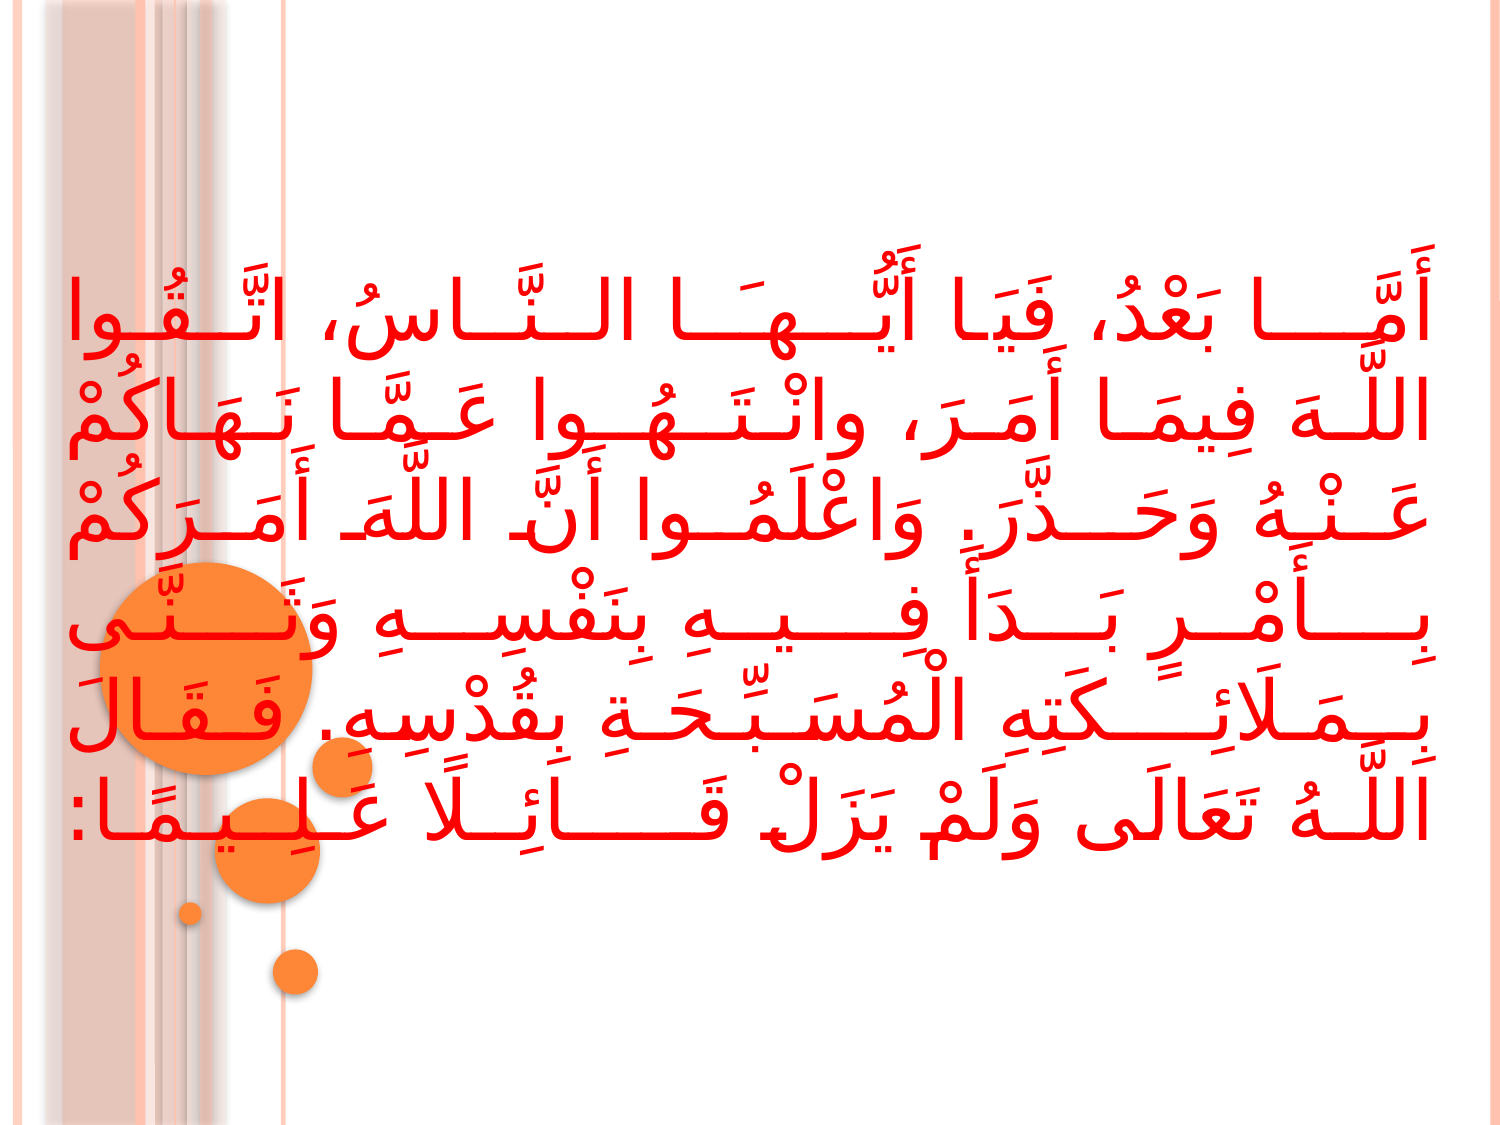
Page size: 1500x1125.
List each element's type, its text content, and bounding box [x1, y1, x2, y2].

text_box أَمَّـــا بَعْدُ، فَيَا أَيُّــهـَــا الـنَّــاسُ، اتَّـقُـوا اللَّـهَ فِيمَـا أَمَـرَ، وانْـتَــهُــوا عَـمَّـا نَـهَـاكُمْ عَـنْـهُ وَحَــذَّرَ. وَاعْلَمُـوا أَنَّ اللَّهَ أَمَـرَكُمْ بِــأَمْــرٍ بَـدَأَ فِــيــهِ بِنَفْسِـهِ وَثَــنَّـى بِــمَـلَائِــــكَتِهِ الْمُسَـبِّـحَـةِ بِقُدْسِهِ. فَـقَـالَ اللَّـهُ تَعَالَى وَلَمْ يَزَلْ قَـــــائِــلًا عَـلِــيـمًـا: [50, 249, 1450, 865]
